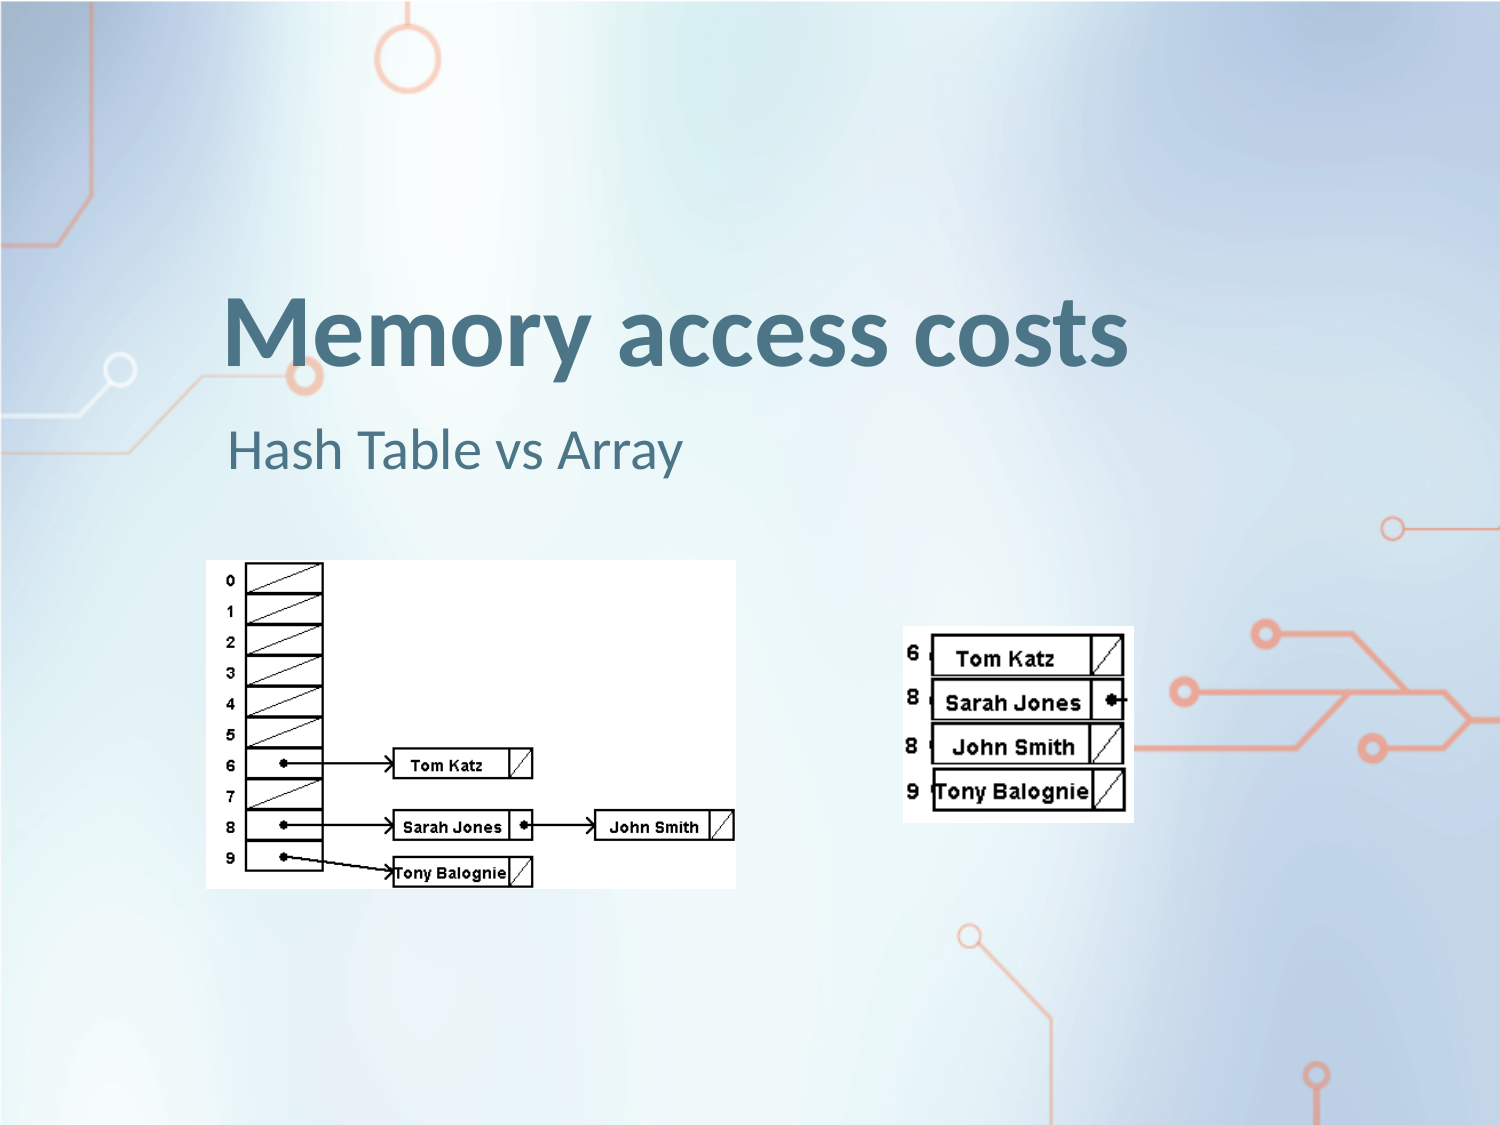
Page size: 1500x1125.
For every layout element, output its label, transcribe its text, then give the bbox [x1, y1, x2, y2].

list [206, 559, 736, 890]
picture [2, 2, 1500, 1125]
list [903, 626, 1134, 823]
text_box Hash Table vs Array [212, 403, 699, 489]
title Memory access costs [206, 230, 1275, 419]
